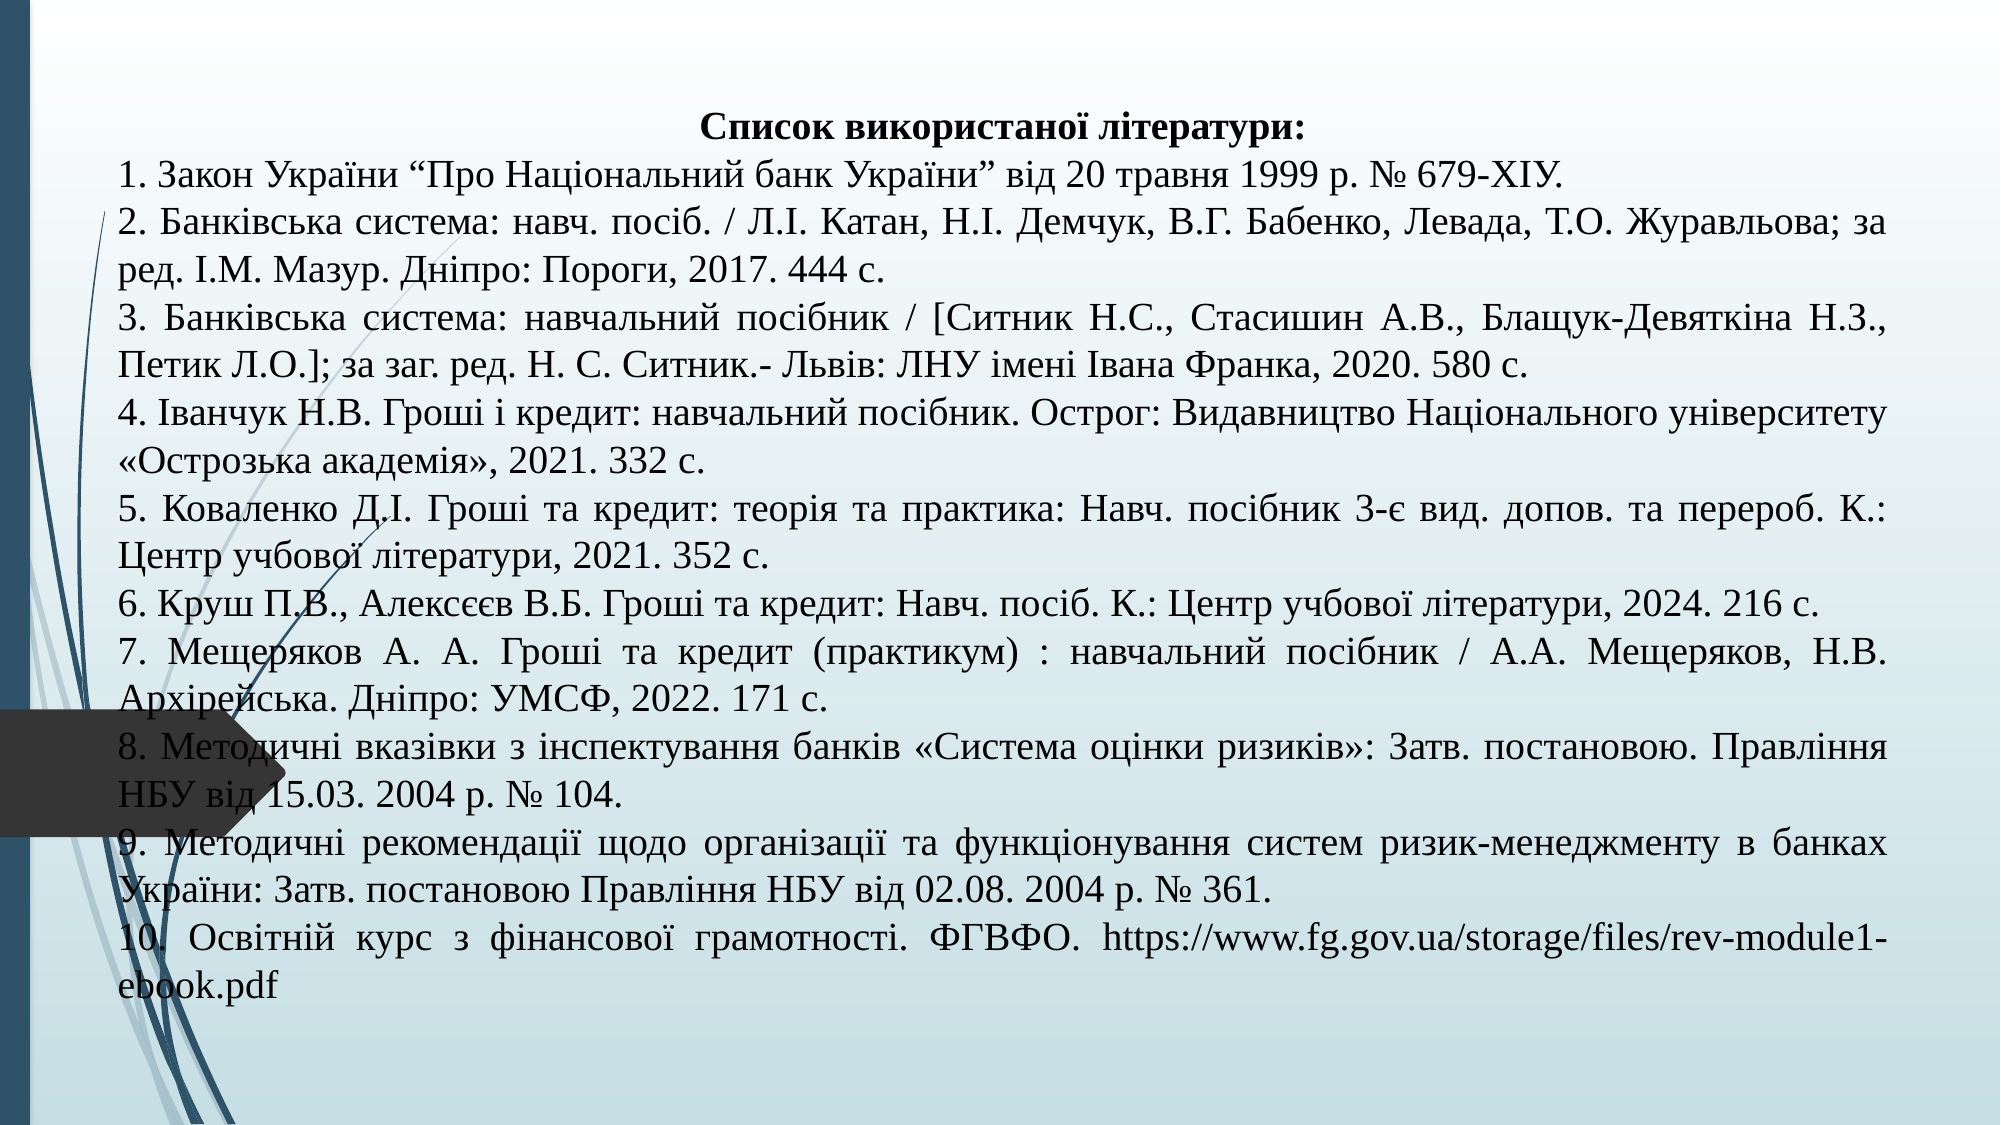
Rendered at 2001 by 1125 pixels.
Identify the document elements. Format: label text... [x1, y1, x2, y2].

subtitle Список використаної літератури: 1. Закон України “Про Національний банк України” від 20 травня 1999 р. № 679-ХІУ. 2. Банківська система: навч. посіб. / Л.І. Катан, Н.І. Демчук, В.Г. Бабенко, Левада, Т.О. Журавльова; за ред. І.М. Мазур. Дніпро: Пороги, 2017. 444 с. 3. Банківська система: навчальний посібник / [Ситник Н.С., Стасишин А.В., Блащук-Девяткіна Н.З., Петик Л.О.]; за заг. ред. Н. С. Ситник.- Львів: ЛНУ імені Івана Франка, 2020. 580 с. 4. Іванчук Н.В. Гроші і кредит: навчальний посібник. Острог: Видавництво Національного університету «Острозька академія», 2021. 332 с. 5. Коваленко Д.І. Гроші та кредит: теорія та практика: Навч. посібник 3-є вид. допов. та перероб. К.: Центр учбової літератури, 2021. 352 с. 6. Круш П.В., Алексєєв В.Б. Гроші та кредит: Навч. посіб. К.: Центр учбової літератури, 2024. 216 с. 7. Мещеряков А. А. Гроші та кредит (практикум) : навчальний посібник / А.А. Мещеряков, Н.В. Архірейська. Дніпро: УМСФ, 2022. 171 с. 8. Методичні вказівки з інспектування банків «Система оцінки ризиків»: Затв. постановою. Правління НБУ від 15.03. 2004 р. № 104. 9. Методичні рекомендації щодо організації та функціонування систем ризик-менеджменту в банках України: Затв. постановою Правління НБУ від 02.08. 2004 р. № 361. 10. Освітній курс з фінансової грамотності. ФГВФО. https://www.fg.gov.ua/storage/files/rev-module1-ebook.pdf [102, 92, 1904, 1027]
